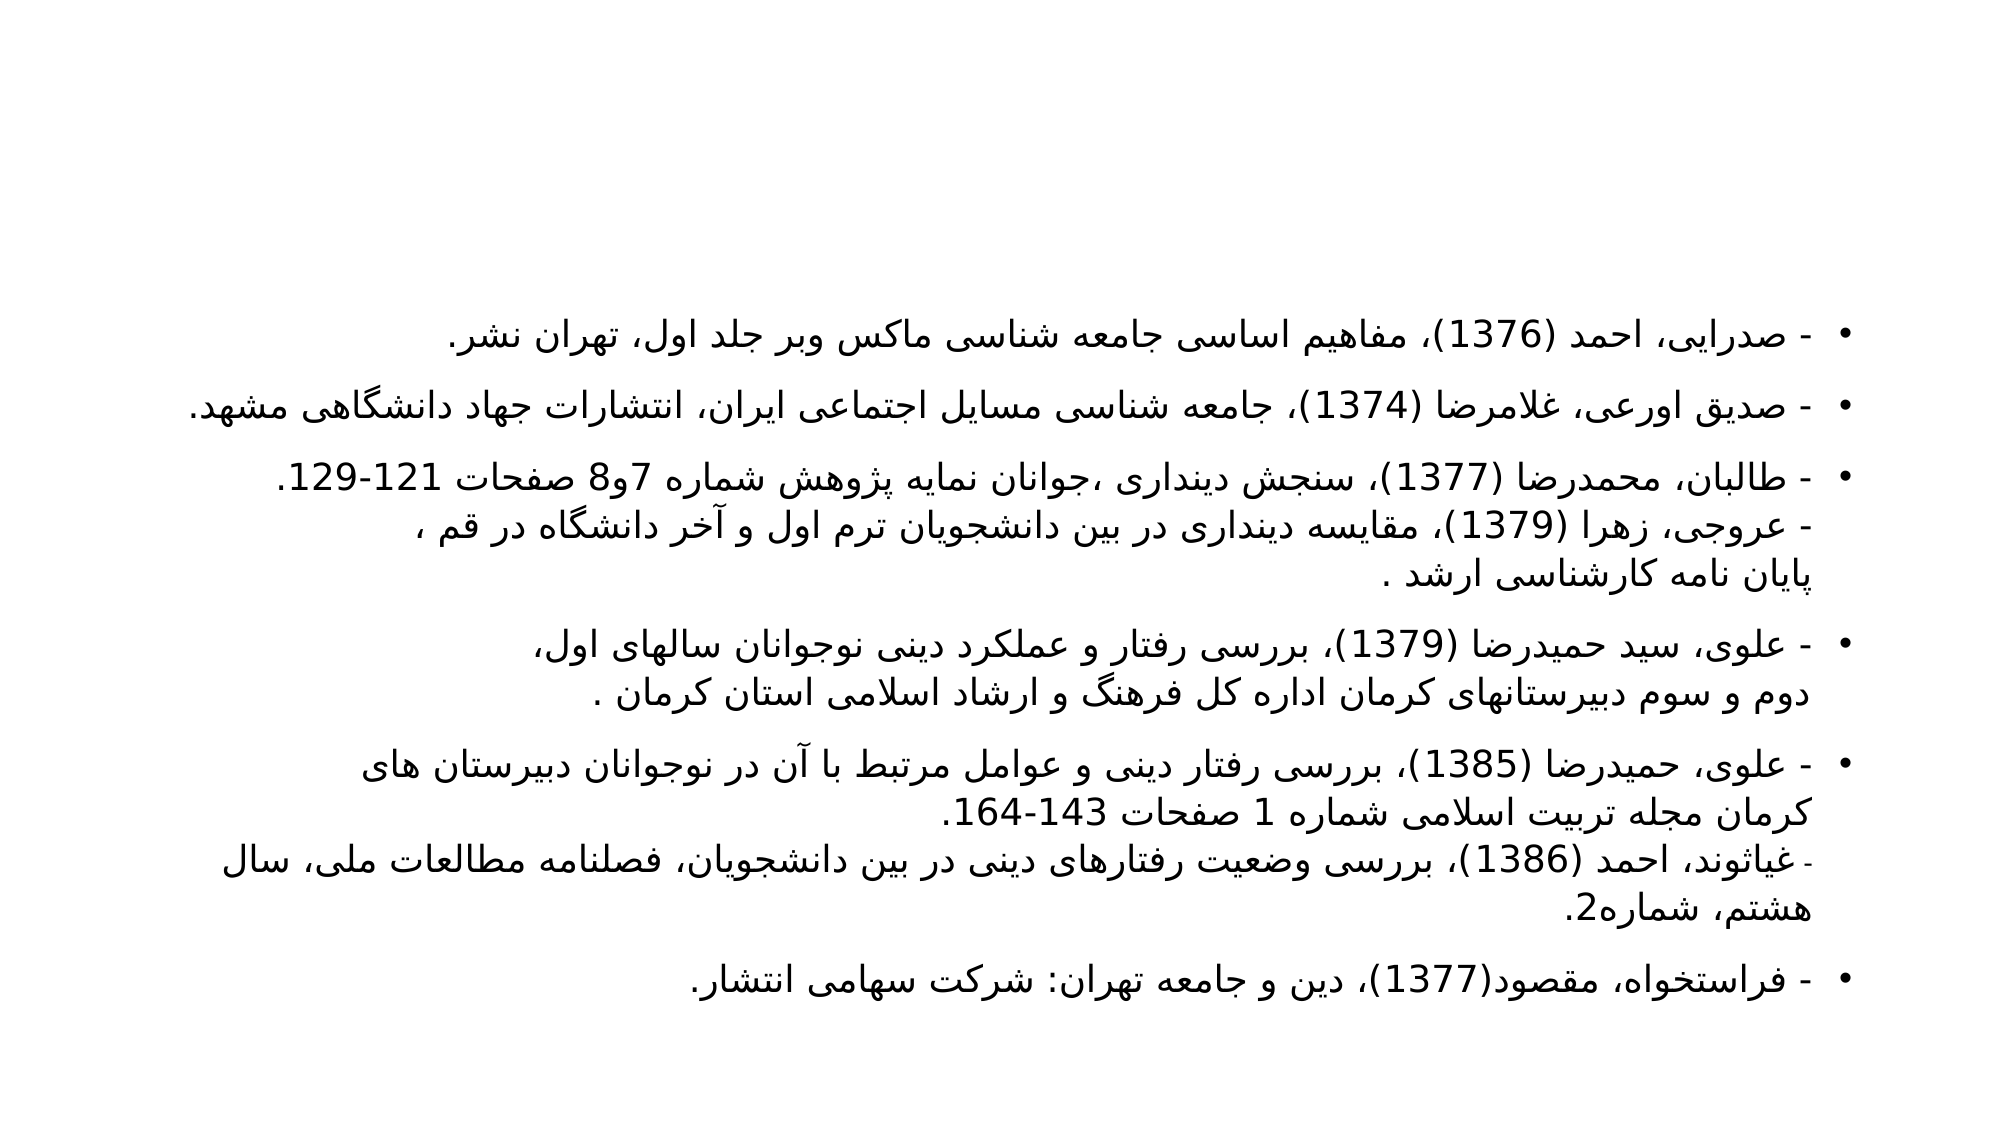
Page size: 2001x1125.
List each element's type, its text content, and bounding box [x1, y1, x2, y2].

list - صدرایی، احمد (1376)، مفاهیم اساسی جامعه شناسی ماکس وبر جلد اول، تهران نشر. - صدیق اورعی، غلامرضا (1374)، جامعه شناسی مسایل اجتماعی ایران، انتشارات جهاد دانشگاهی مشهد. - طالبان، محمدرضا (1377)، سنجش دینداری ،جوانان نمایه پژوهش شماره 7و8 صفحات 121-129. - عروجی، زهرا (1379)، مقایسه دینداری در بین دانشجویان ترم اول و آخر دانشگاه در قم ، پایان نامه کارشناسی ارشد . - علوی، سید حمیدرضا (1379)، بررسی رفتار و عملکرد دینی نوجوانان سالهای اول، دوم و سوم دبیرستانهای کرمان اداره کل فرهنگ و ارشاد اسلامی استان کرمان . - علوی، حمیدرضا (1385)، بررسی رفتار دینی و عوامل مرتبط با آن در نوجوانان دبیرستان های کرمان مجله تربیت اسلامی شماره 1 صفحات 143-164. - غیاثوند، احمد (1386)، بررسی وضعیت رفتارهای دینی در بین دانشجویان، فصلنامه مطالعات ملی، سال هشتم، شماره2. - فراستخواه، مقصود(1377)، دین و جامعه تهران: شرکت سهامی انتشار. [137, 299, 1863, 1014]
